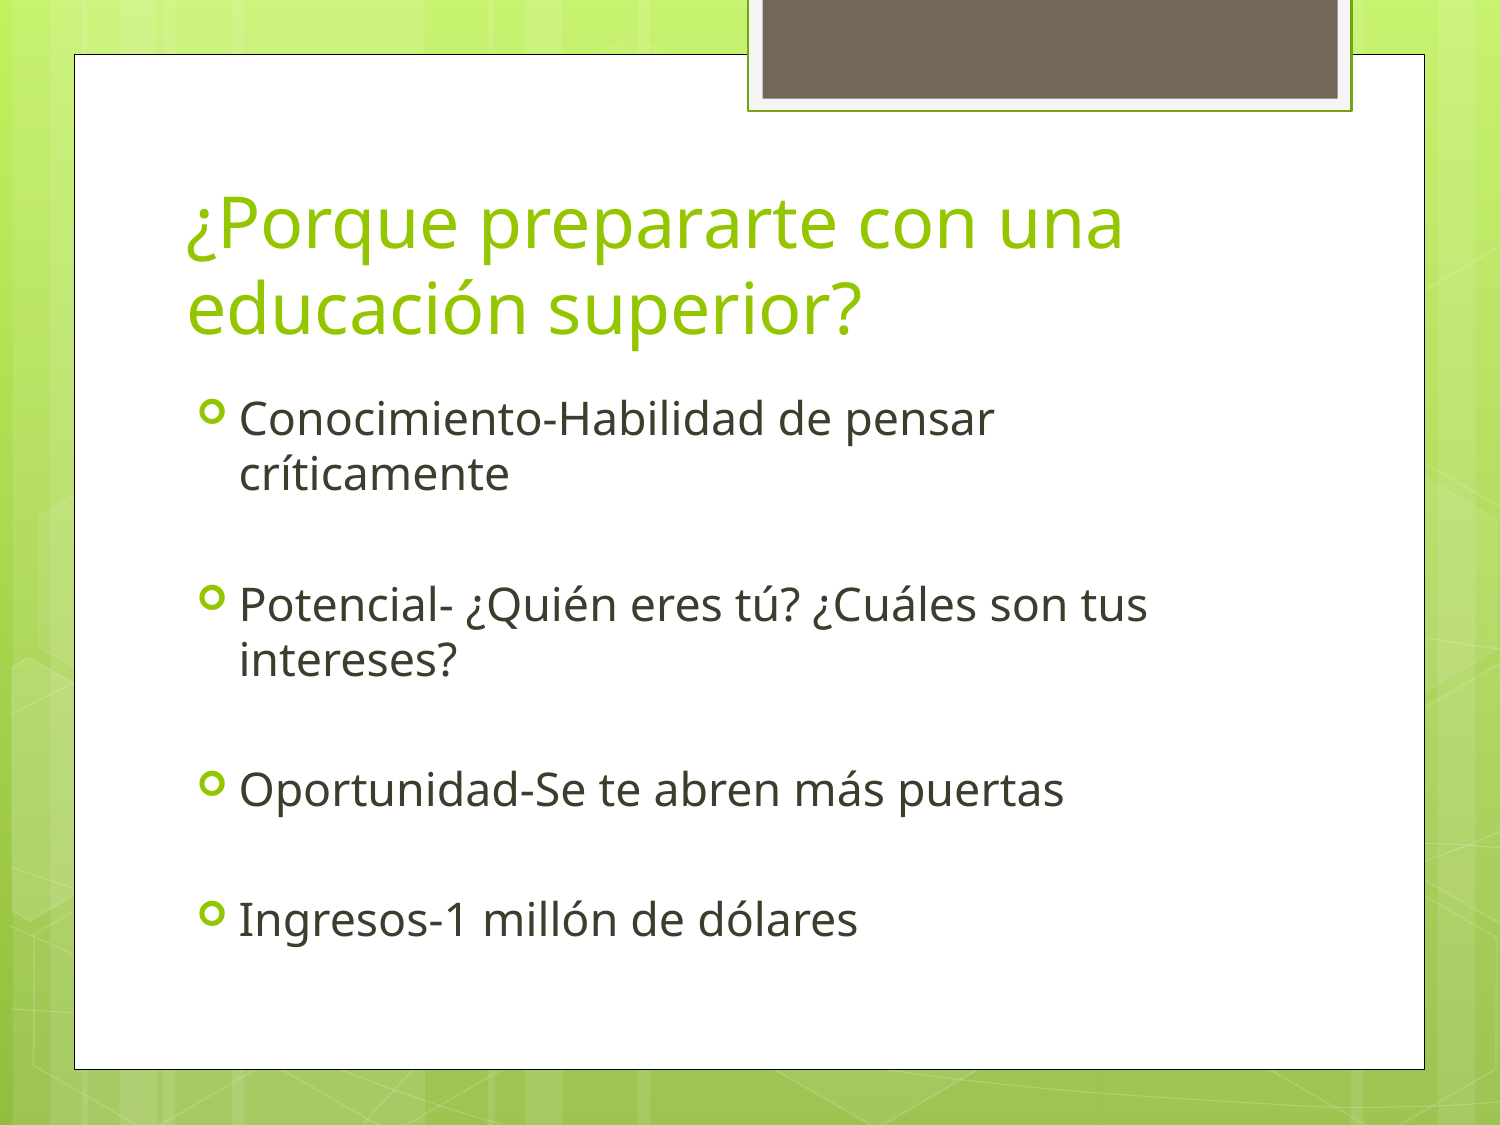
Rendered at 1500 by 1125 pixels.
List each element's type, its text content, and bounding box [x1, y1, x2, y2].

list Conocimiento-Habilidad de pensar críticamente Potencial- ¿Quién eres tú? ¿Cuáles son tus intereses? Oportunidad-Se te abren más puertas Ingresos-1 millón de dólares [171, 381, 1283, 957]
title ¿Porque prepararte con una educación superior? [171, 168, 1324, 357]
